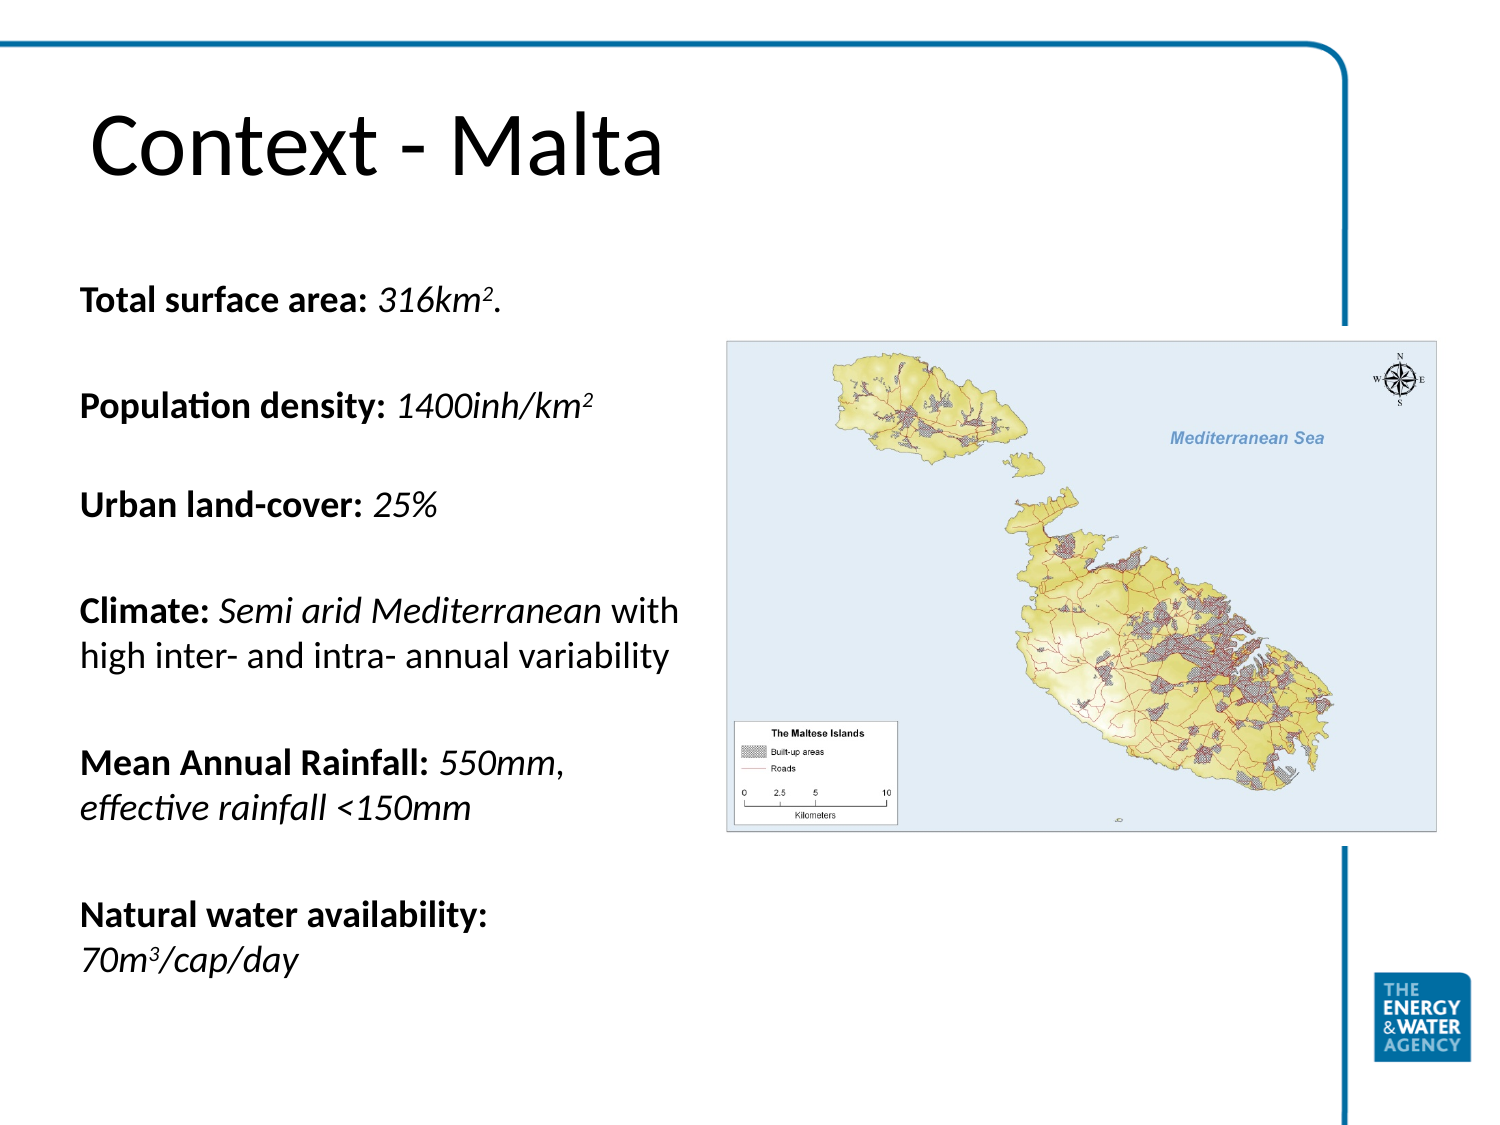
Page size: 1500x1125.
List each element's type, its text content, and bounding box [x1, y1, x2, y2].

picture [0, 1, 1500, 1125]
text_box Total surface area: 316km2. Population density: 1400inh/km2 Urban land-cover: 25% Climate: Semi arid Mediterranean with high inter- and intra- annual variability Mean Annual Rainfall: 550mm, effective rainfall <150mm Natural water availability: 70m3/cap/day [64, 267, 705, 1012]
title Context - Malta [75, 113, 1317, 233]
